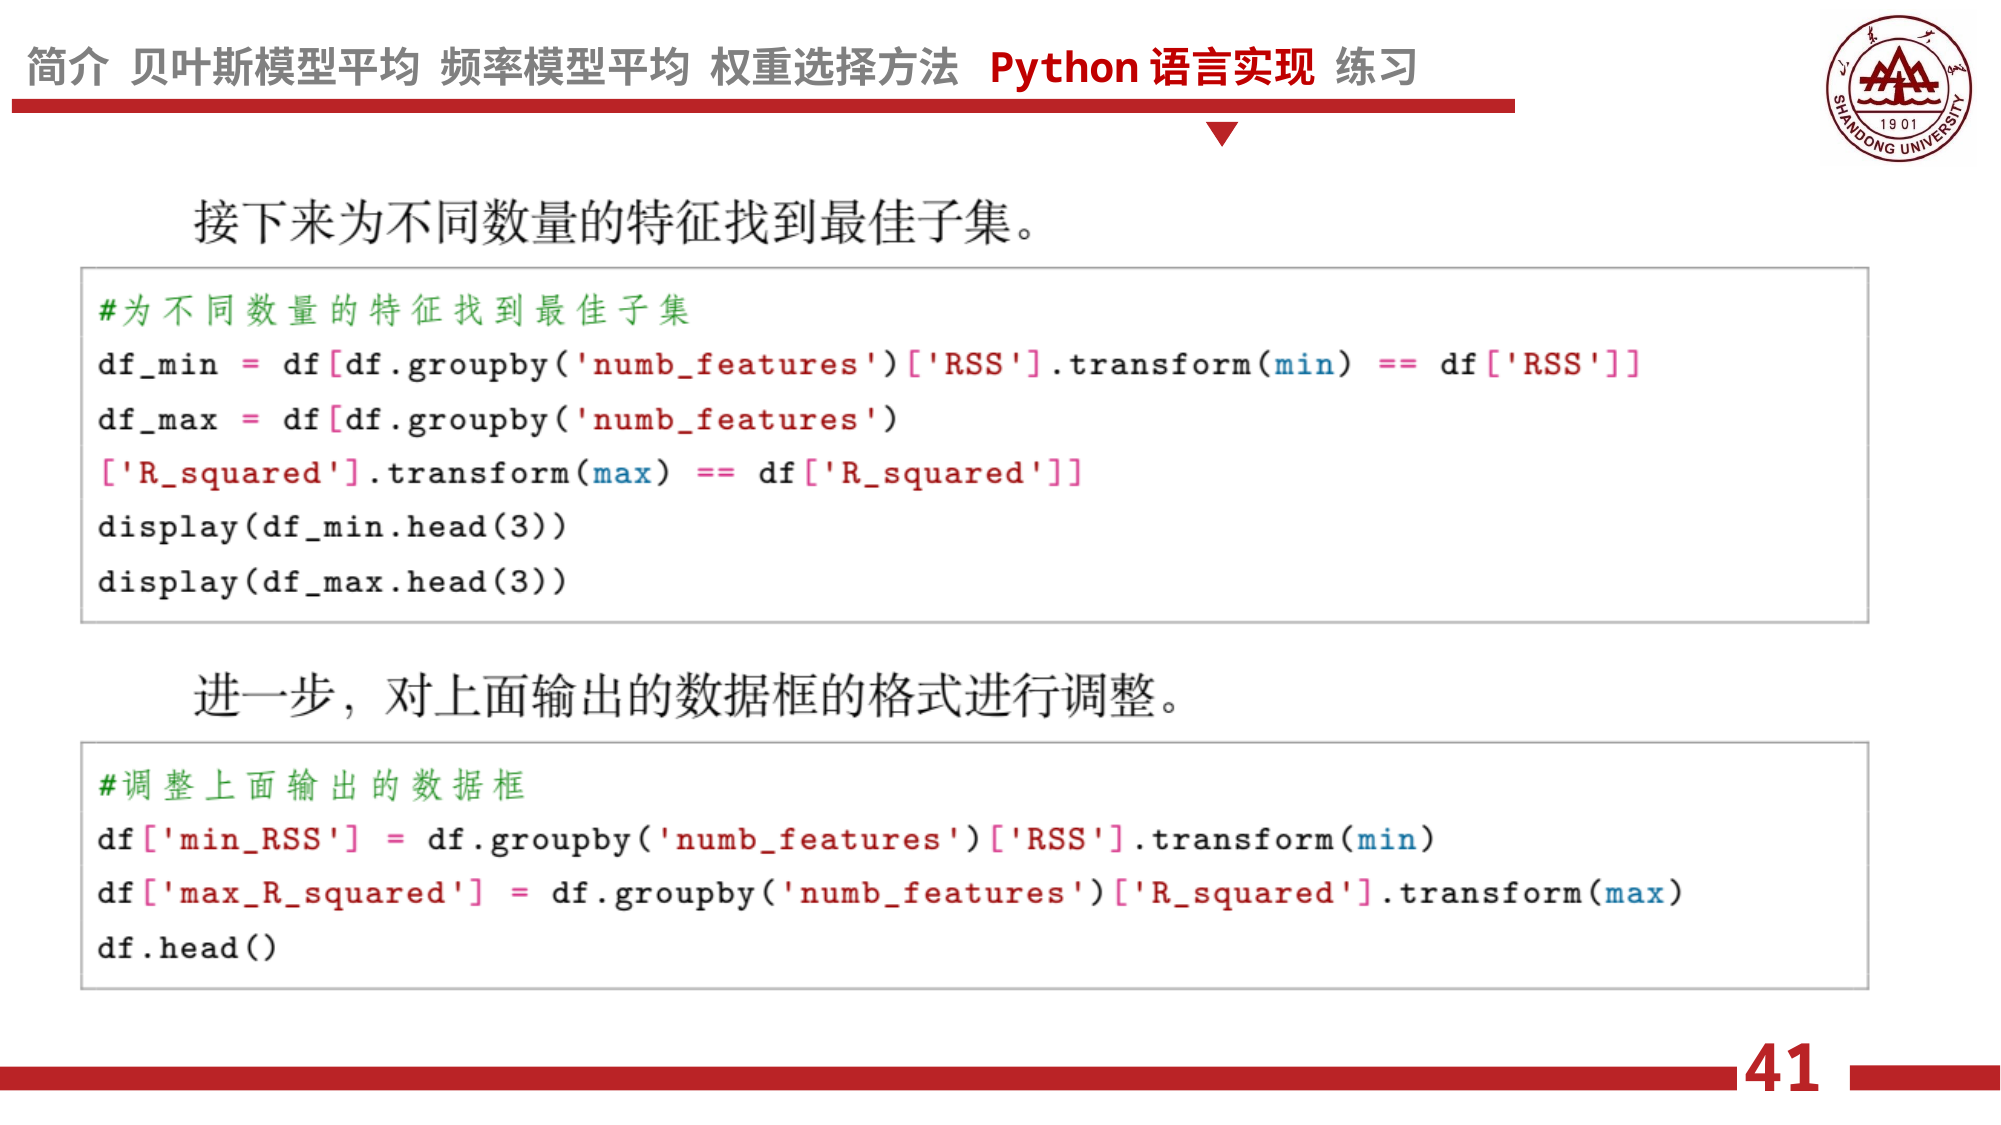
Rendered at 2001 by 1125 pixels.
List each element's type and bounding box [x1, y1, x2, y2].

picture [59, 9, 1977, 1019]
